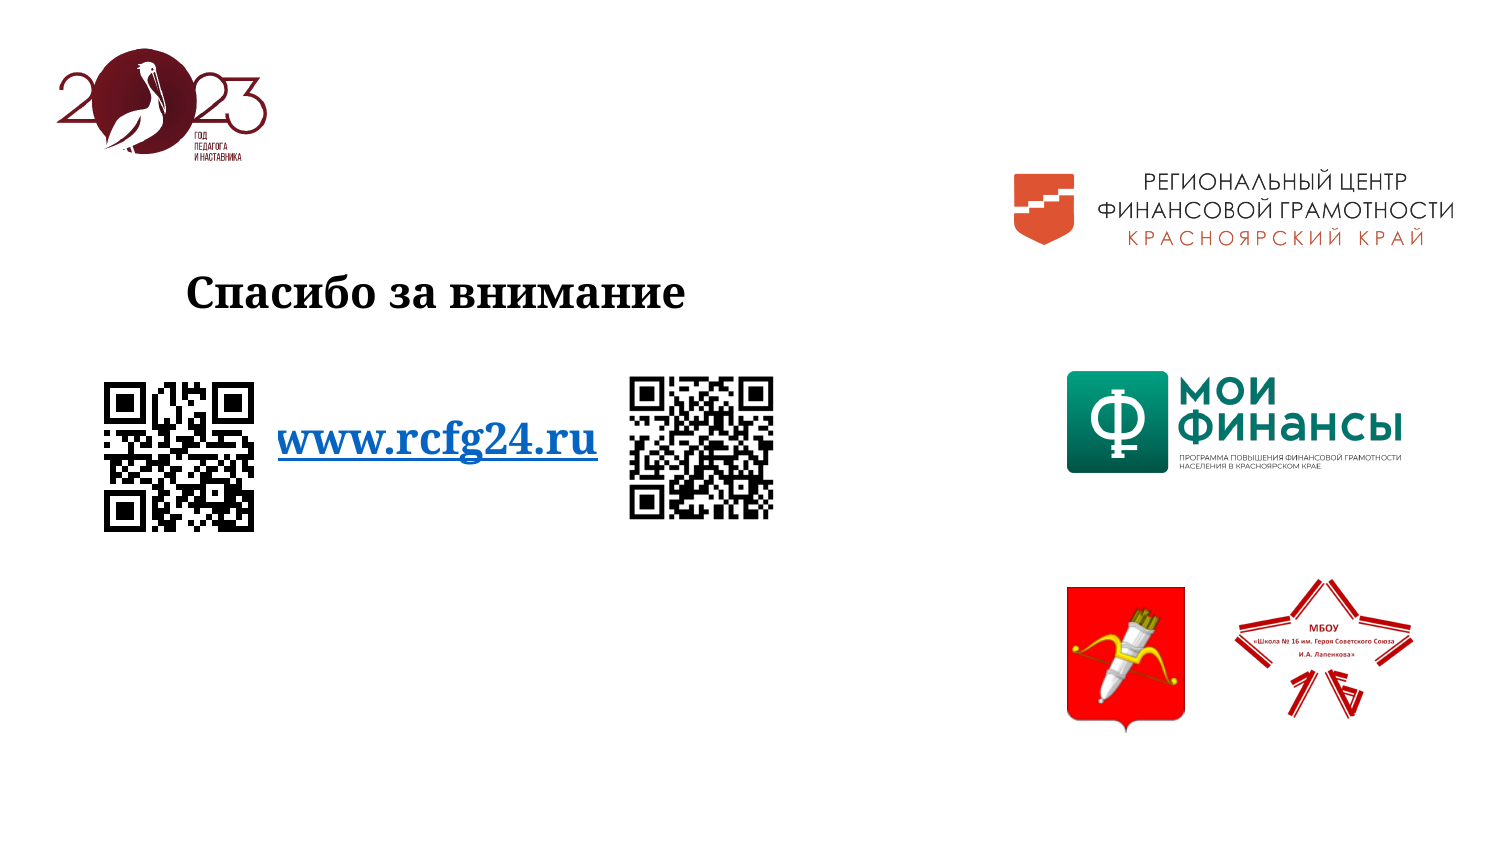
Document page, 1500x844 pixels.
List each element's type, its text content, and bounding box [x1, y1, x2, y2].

picture [80, 358, 278, 556]
picture [1067, 371, 1401, 473]
picture [0, 0, 323, 232]
picture [1014, 169, 1453, 246]
picture [1233, 569, 1414, 722]
picture [610, 357, 793, 539]
picture [1067, 587, 1185, 734]
title Спасибо за внимание www.rcfg24.ru [20, 193, 852, 474]
